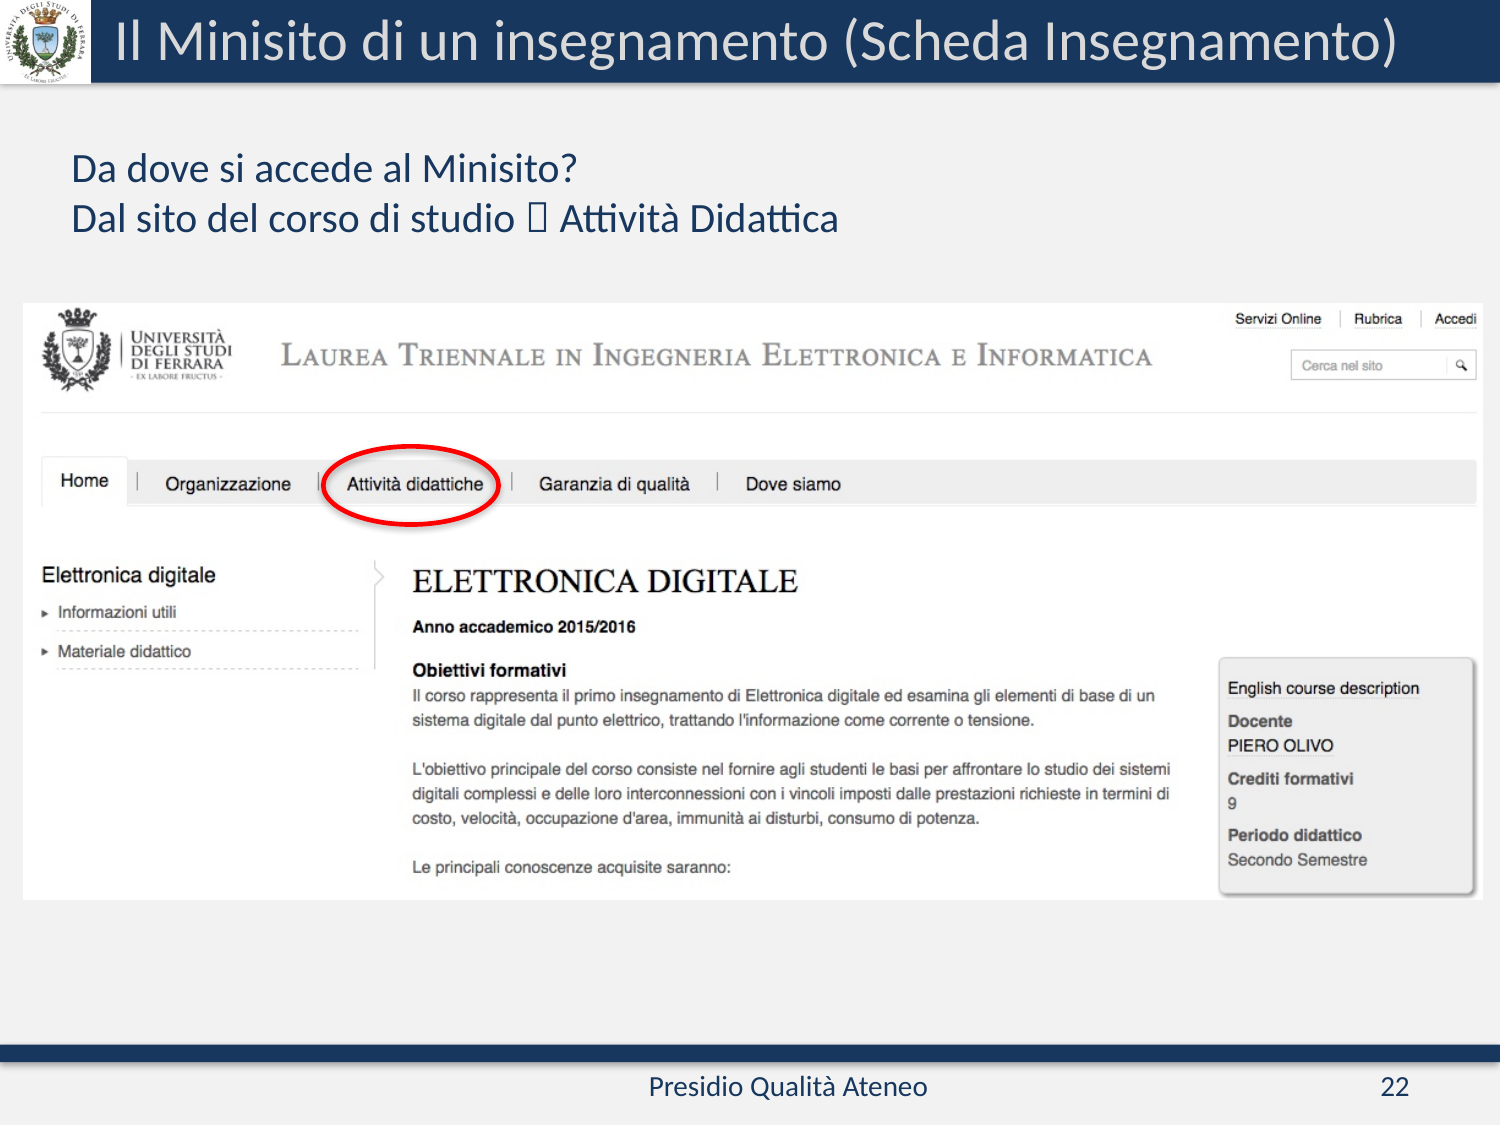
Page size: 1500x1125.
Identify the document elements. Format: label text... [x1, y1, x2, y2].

picture [23, 303, 1483, 900]
text_box Da dove si accede al Minisito? Dal sito del corso di studio  Attività Didattica [56, 133, 855, 248]
text_box [92, 0, 1500, 83]
slide_number 22 [1280, 1067, 1425, 1103]
picture [0, 0, 91, 84]
text_box Il Minisito di un insegnamento (Scheda Insegnamento) [100, 2, 1500, 73]
text_box [0, 1044, 1500, 1063]
footer Presidio Qualità Ateneo [298, 1067, 1280, 1103]
